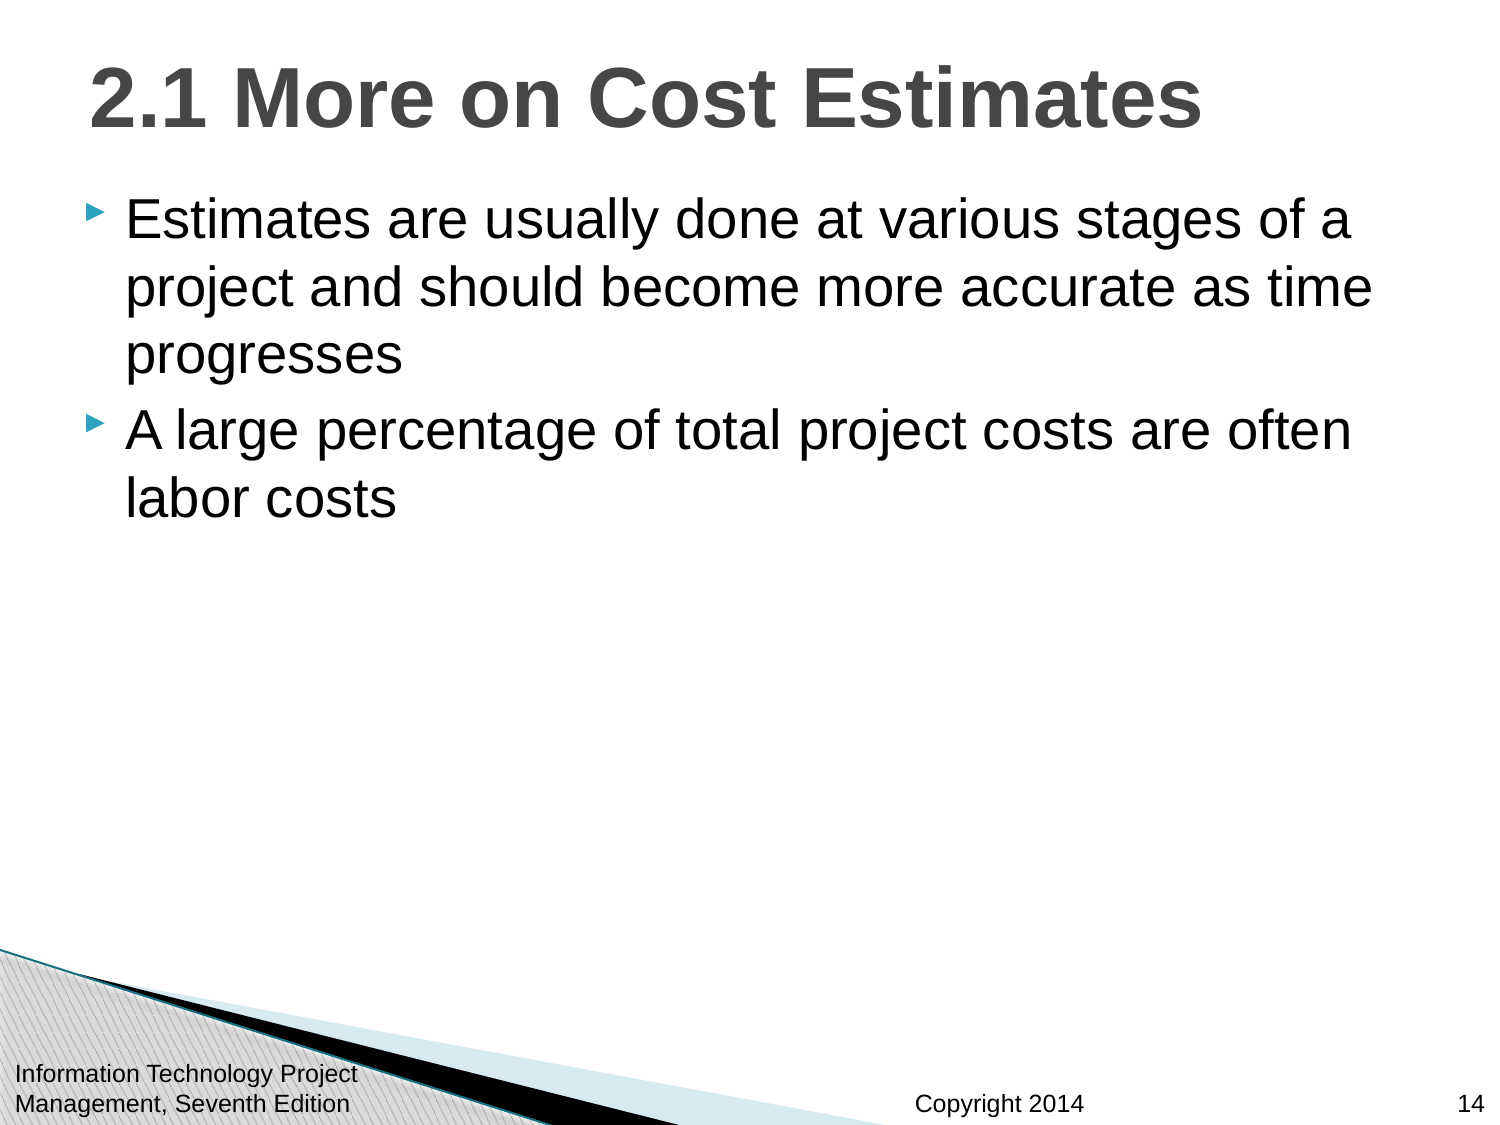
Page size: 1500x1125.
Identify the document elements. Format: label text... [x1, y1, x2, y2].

title 2.1 More on Cost Estimates [75, 0, 1425, 188]
list Estimates are usually done at various stages of a project and should become more accurate as time progresses A large percentage of total project costs are often labor costs [49, 174, 1426, 918]
slide_number 14 [1408, 1065, 1500, 1125]
footer Information Technology Project Management, Seventh Edition [0, 1065, 425, 1125]
